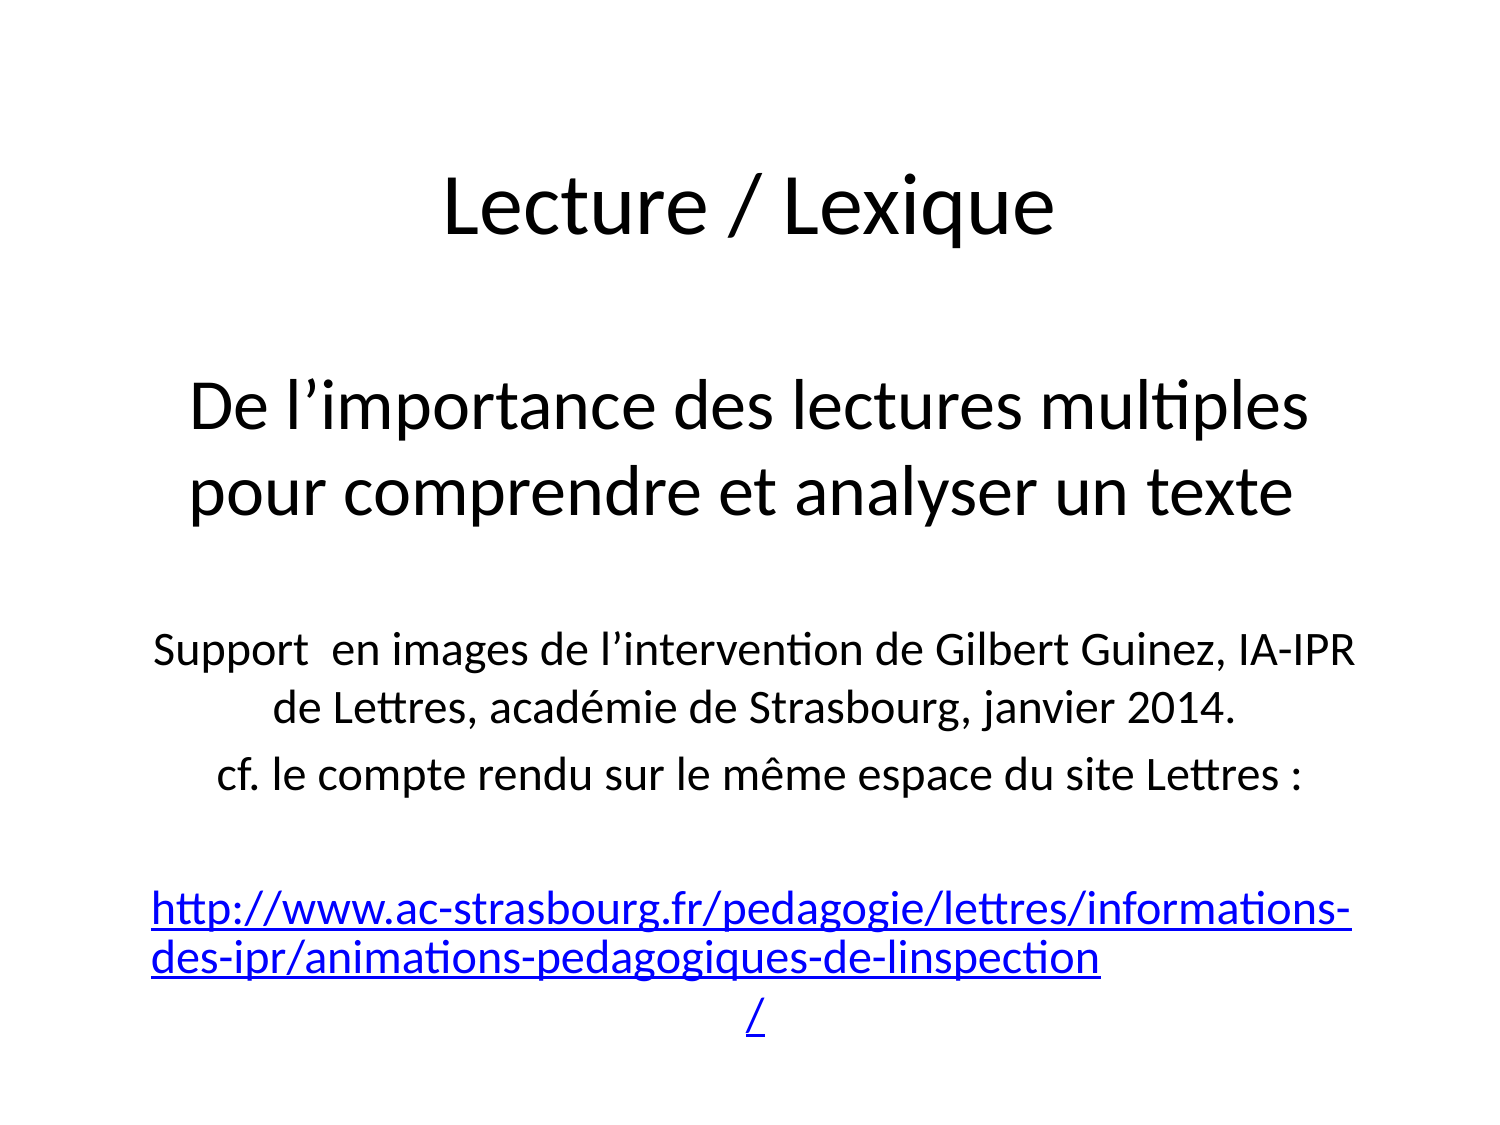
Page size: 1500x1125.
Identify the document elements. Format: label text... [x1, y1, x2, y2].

subtitle Support en images de l’intervention de Gilbert Guinez, IA-IPR de Lettres, académie de Strasbourg, janvier 2014. cf. le compte rendu sur le même espace du site Lettres : http://www.ac-strasbourg.fr/pedagogie/lettres/informations-des-ipr/animations-pedagogiques-de-linspection/ [135, 609, 1375, 1012]
title Lecture / Lexique De l’importance des lectures multiples pour comprendre et analyser un texte [112, 137, 1388, 539]
